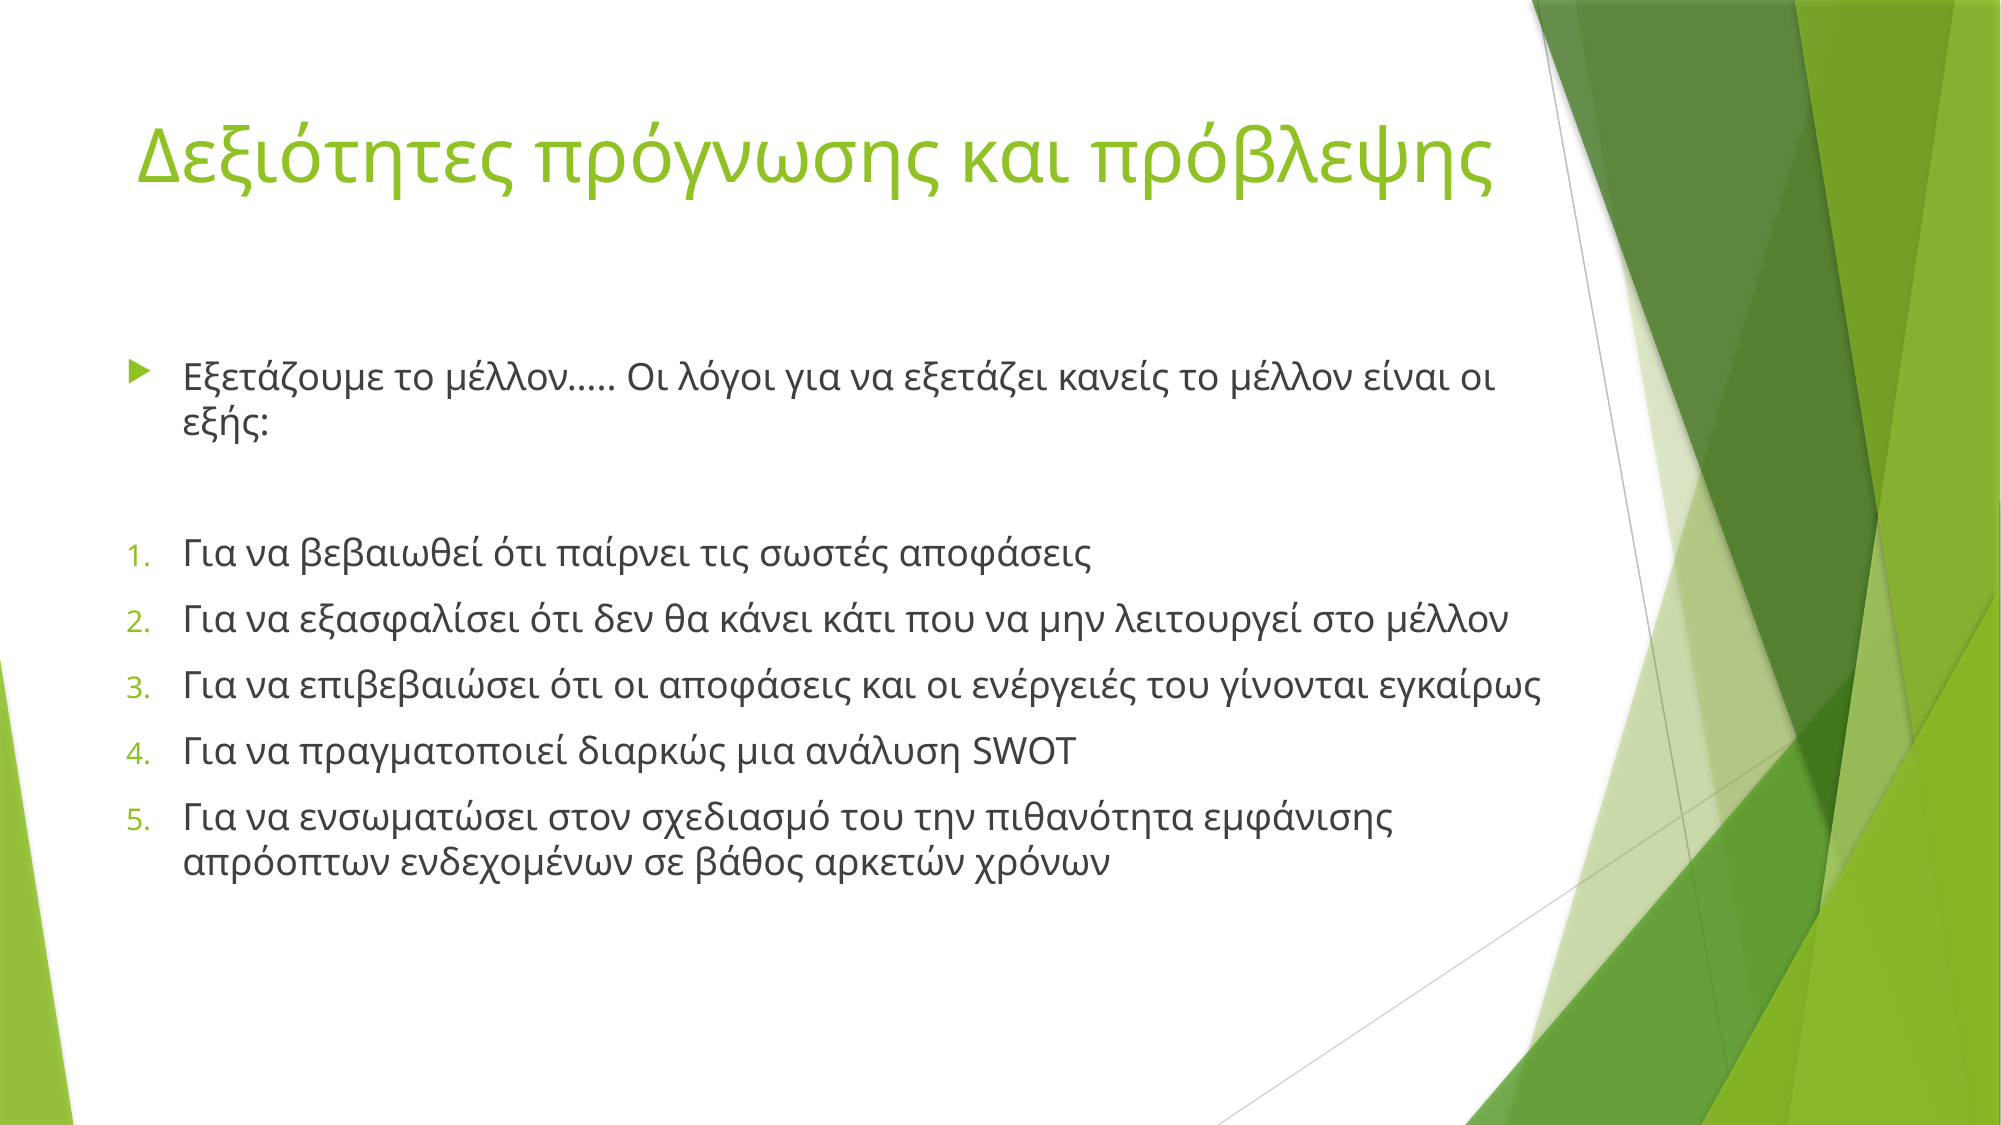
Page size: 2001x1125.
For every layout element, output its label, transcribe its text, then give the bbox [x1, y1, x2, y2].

list Εξετάζουμε το μέλλον….. Οι λόγοι για να εξετάζει κανείς το μέλλον είναι οι εξής: Για να βεβαιωθεί ότι παίρνει τις σωστές αποφάσεις Για να εξασφαλίσει ότι δεν θα κάνει κάτι που να μην λειτουργεί στο μέλλον Για να επιβεβαιώσει ότι οι αποφάσεις και οι ενέργειές του γίνονται εγκαίρως Για να πραγματοποιεί διαρκώς μια ανάλυση SWOT Για να ενσωματώσει στον σχεδιασμό του την πιθανότητα εμφάνισης απρόοπτων ενδεχομένων σε βάθος αρκετών χρόνων [111, 279, 1602, 992]
title Δεξιότητες πρόγνωσης και πρόβλεψης [111, 99, 1522, 244]
